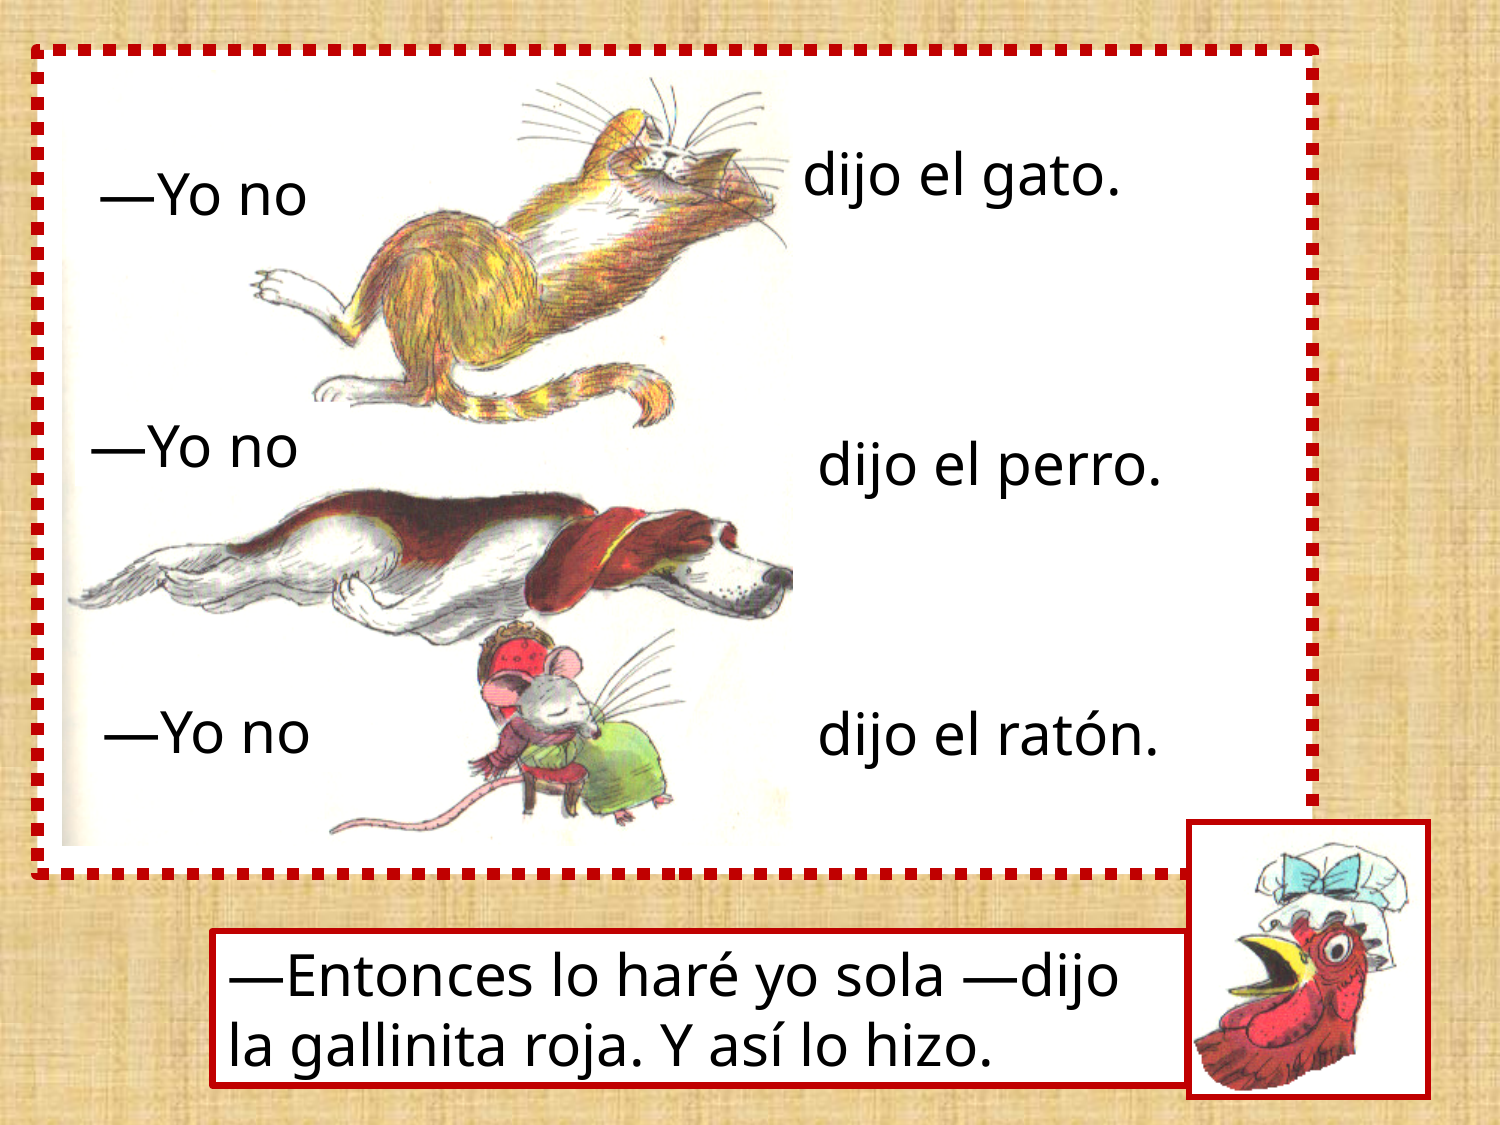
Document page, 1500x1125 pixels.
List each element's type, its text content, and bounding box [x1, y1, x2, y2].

text_box —Entonces lo haré yo sola —dijo la gallinita roja. Y así lo hizo. [212, 930, 1186, 1086]
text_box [37, 49, 1313, 884]
picture [0, 0, 1500, 1125]
